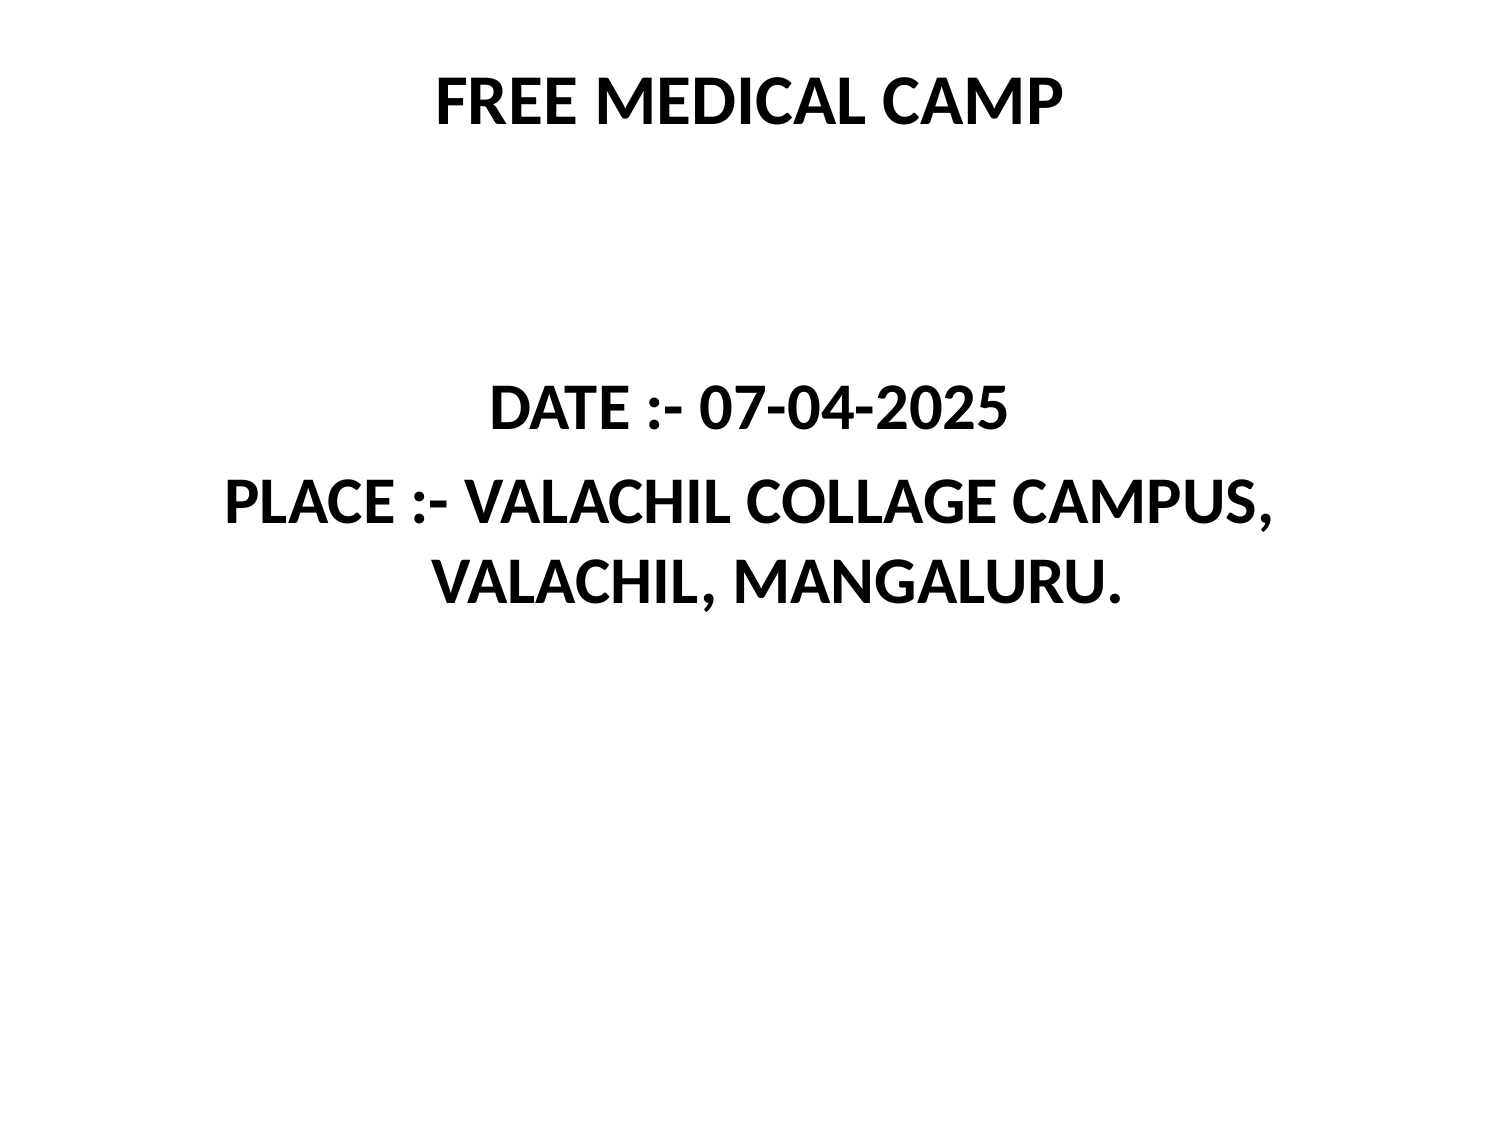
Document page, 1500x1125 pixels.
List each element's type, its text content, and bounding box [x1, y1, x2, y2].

list DATE :- 07-04-2025 PLACE :- VALACHIL COLLAGE CAMPUS, VALACHIL, MANGALURU. [75, 262, 1425, 1005]
title FREE MEDICAL CAMP [75, 45, 1425, 233]
